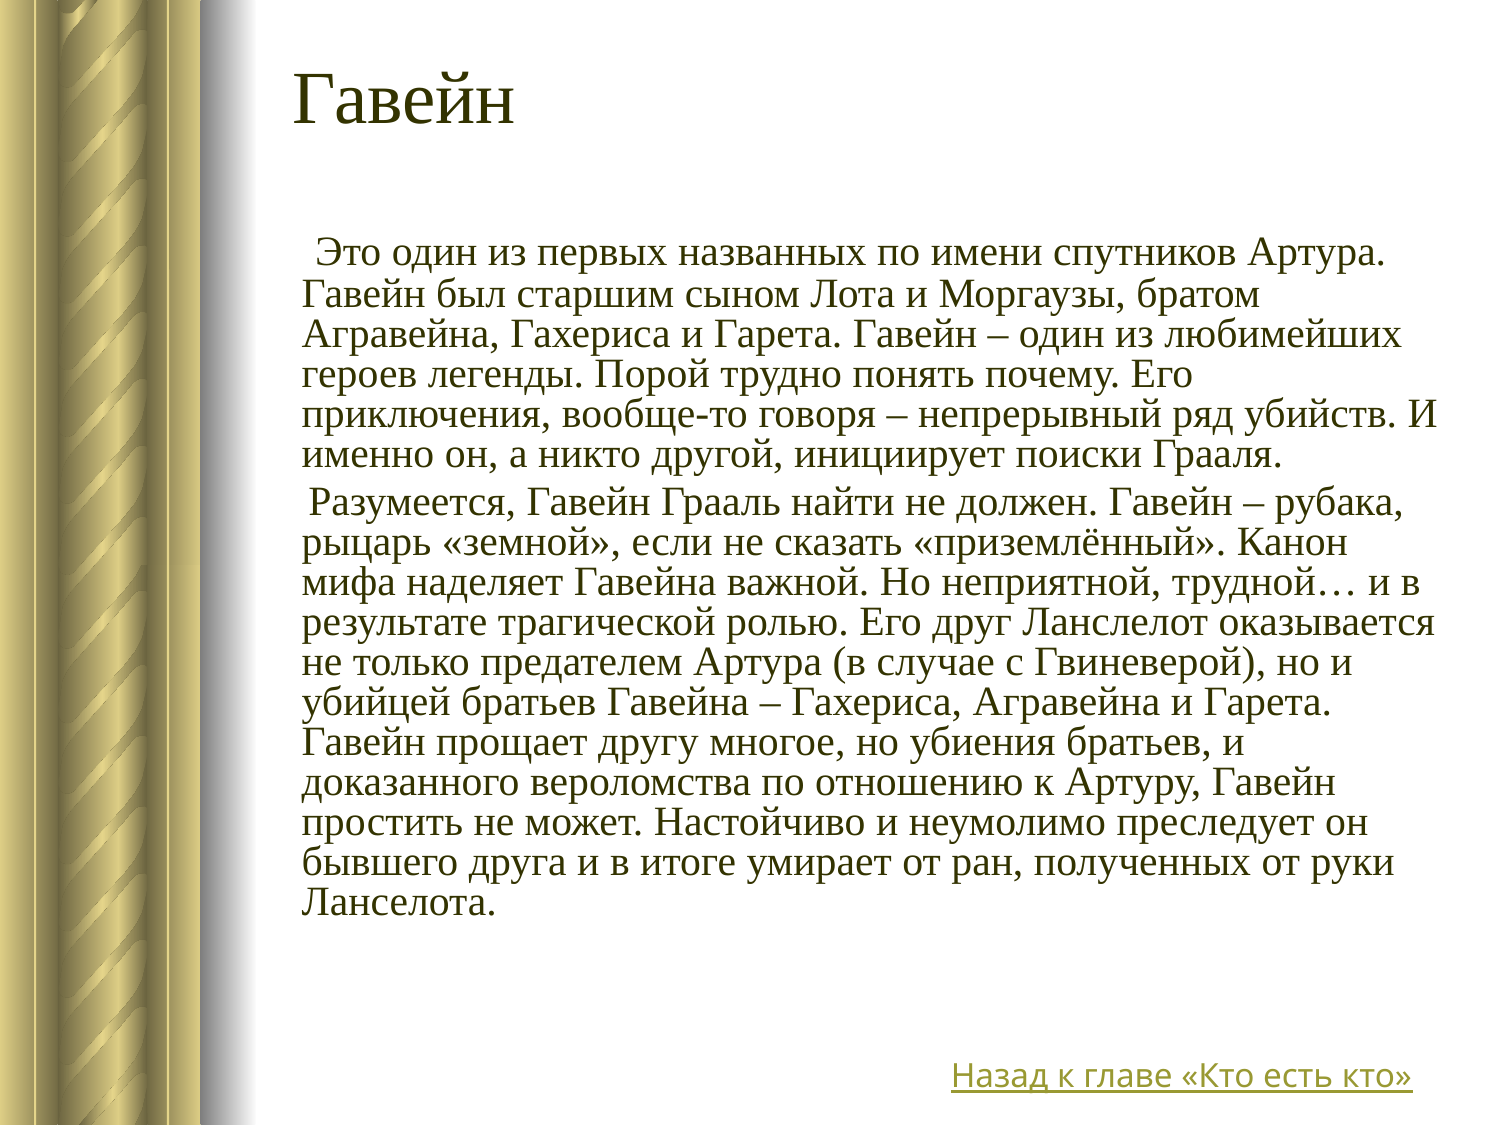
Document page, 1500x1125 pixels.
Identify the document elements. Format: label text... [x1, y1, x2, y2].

list Это один из первых названных по имени спутников Артура. Гавейн был старшим сыном Лота и Моргаузы, братом Агравейна, Гахериса и Гарета. Гавейн – один из любимейших героев легенды. Порой трудно понять почему. Его приключения, вообще-то говоря – непрерывный ряд убийств. И именно он, а никто другой, инициирует поиски Грааля. Разумеется, Гавейн Грааль найти не должен. Гавейн – рубака, рыцарь «земной», если не сказать «приземлённый». Канон мифа наделяет Гавейна важной. Но неприятной, трудной… и в результате трагической ролью. Его друг Ланслелот оказывается не только предателем Артура (в случае с Гвиневерой), но и убийцей братьев Гавейна – Гахериса, Агравейна и Гарета. Гавейн прощает другу многое, но убиения братьев, и доказанного вероломства по отношению к Артуру, Гавейн простить не может. Настойчиво и неумолимо преследует он бывшего друга и в итоге умирает от ран, полученных от руки Ланселота. [229, 219, 1460, 994]
text_box Назад к главе «Кто есть кто» [936, 1046, 1428, 1107]
title Гавейн [277, 37, 1476, 150]
